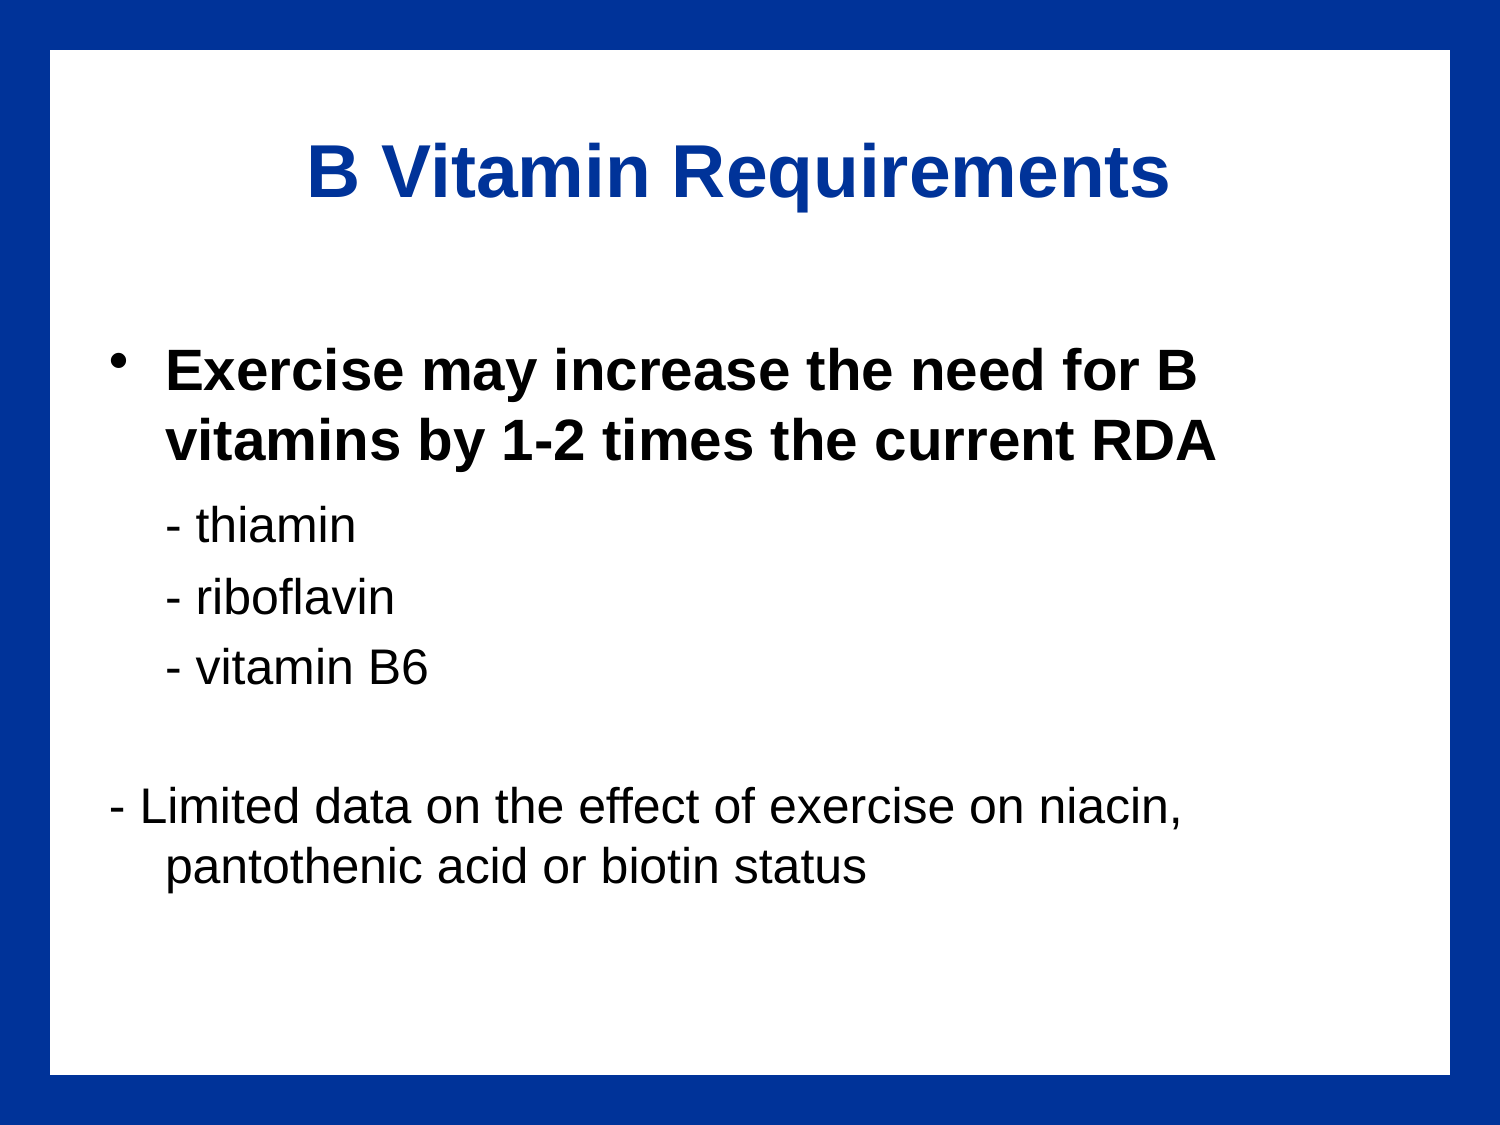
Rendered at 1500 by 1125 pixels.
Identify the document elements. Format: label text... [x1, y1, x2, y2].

title B Vitamin Requirements [49, 80, 1451, 269]
list Exercise may increase the need for B vitamins by 1-2 times the current RDA - thiamin - riboflavin - vitamin B6 - Limited data on the effect of exercise on niacin, pantothenic acid or biotin status [93, 324, 1415, 1034]
